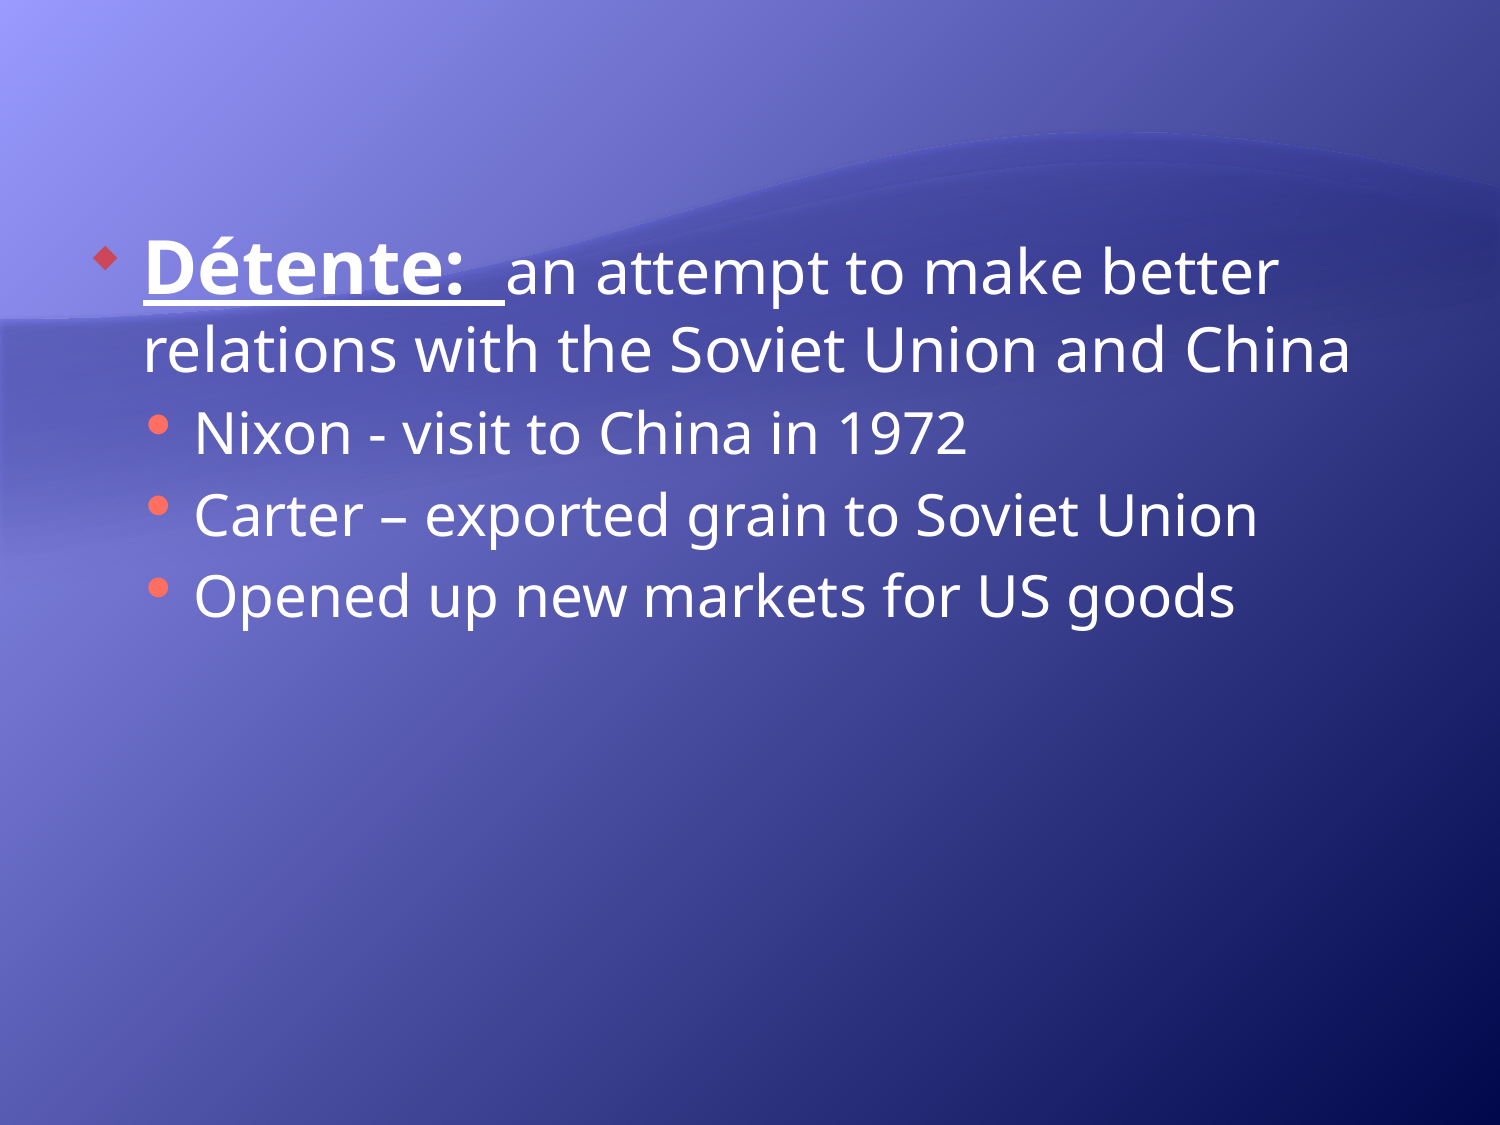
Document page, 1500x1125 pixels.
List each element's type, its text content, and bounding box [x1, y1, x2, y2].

list Détente: an attempt to make better relations with the Soviet Union and China Nixon - visit to China in 1972 Carter – exported grain to Soviet Union Opened up new markets for US goods [75, 212, 1425, 1033]
